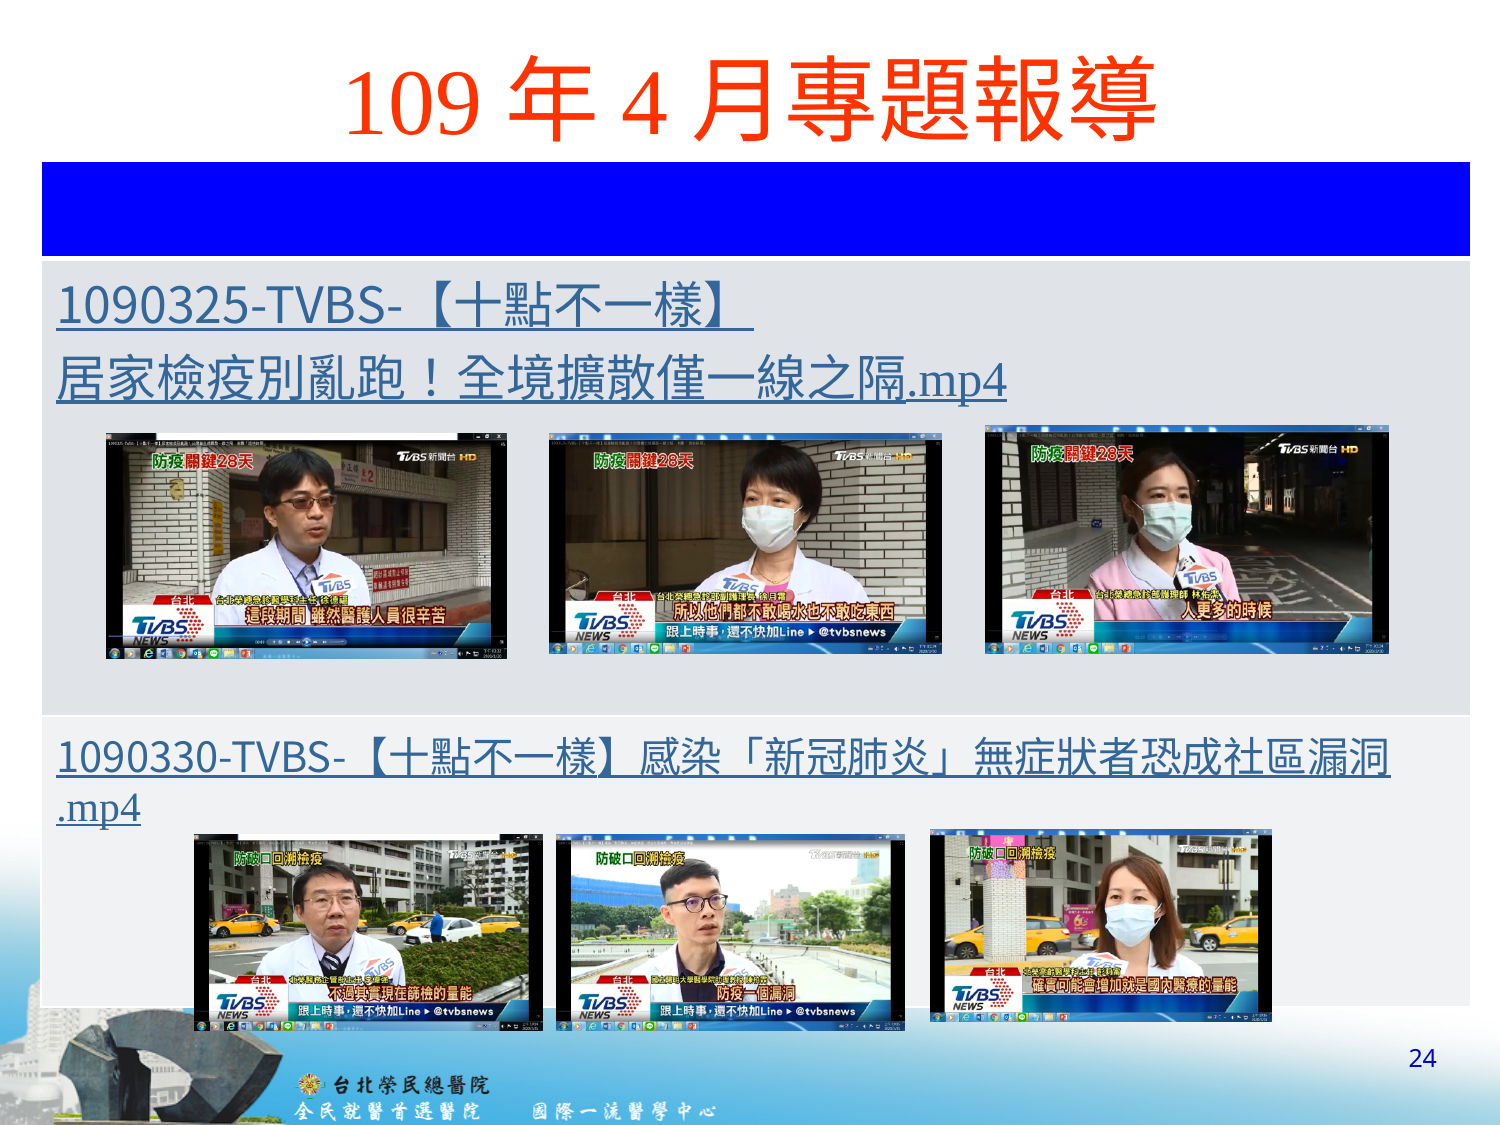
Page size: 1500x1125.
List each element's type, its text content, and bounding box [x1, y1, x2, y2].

picture [0, 0, 1500, 1125]
title 109年4月專題報導 [94, 50, 1407, 160]
table_cell 1090330-TVBS-【十點不一樣】感染「新冠肺炎」無症狀者恐成社區漏洞.mp4 [42, 717, 1470, 1006]
slide_number 24 [1340, 1034, 1452, 1080]
table_cell 1090325-TVBS-【十點不一樣】居家檢疫別亂跑！全境擴散僅一線之隔.mp4 [42, 261, 1470, 715]
table_header [42, 162, 1470, 256]
